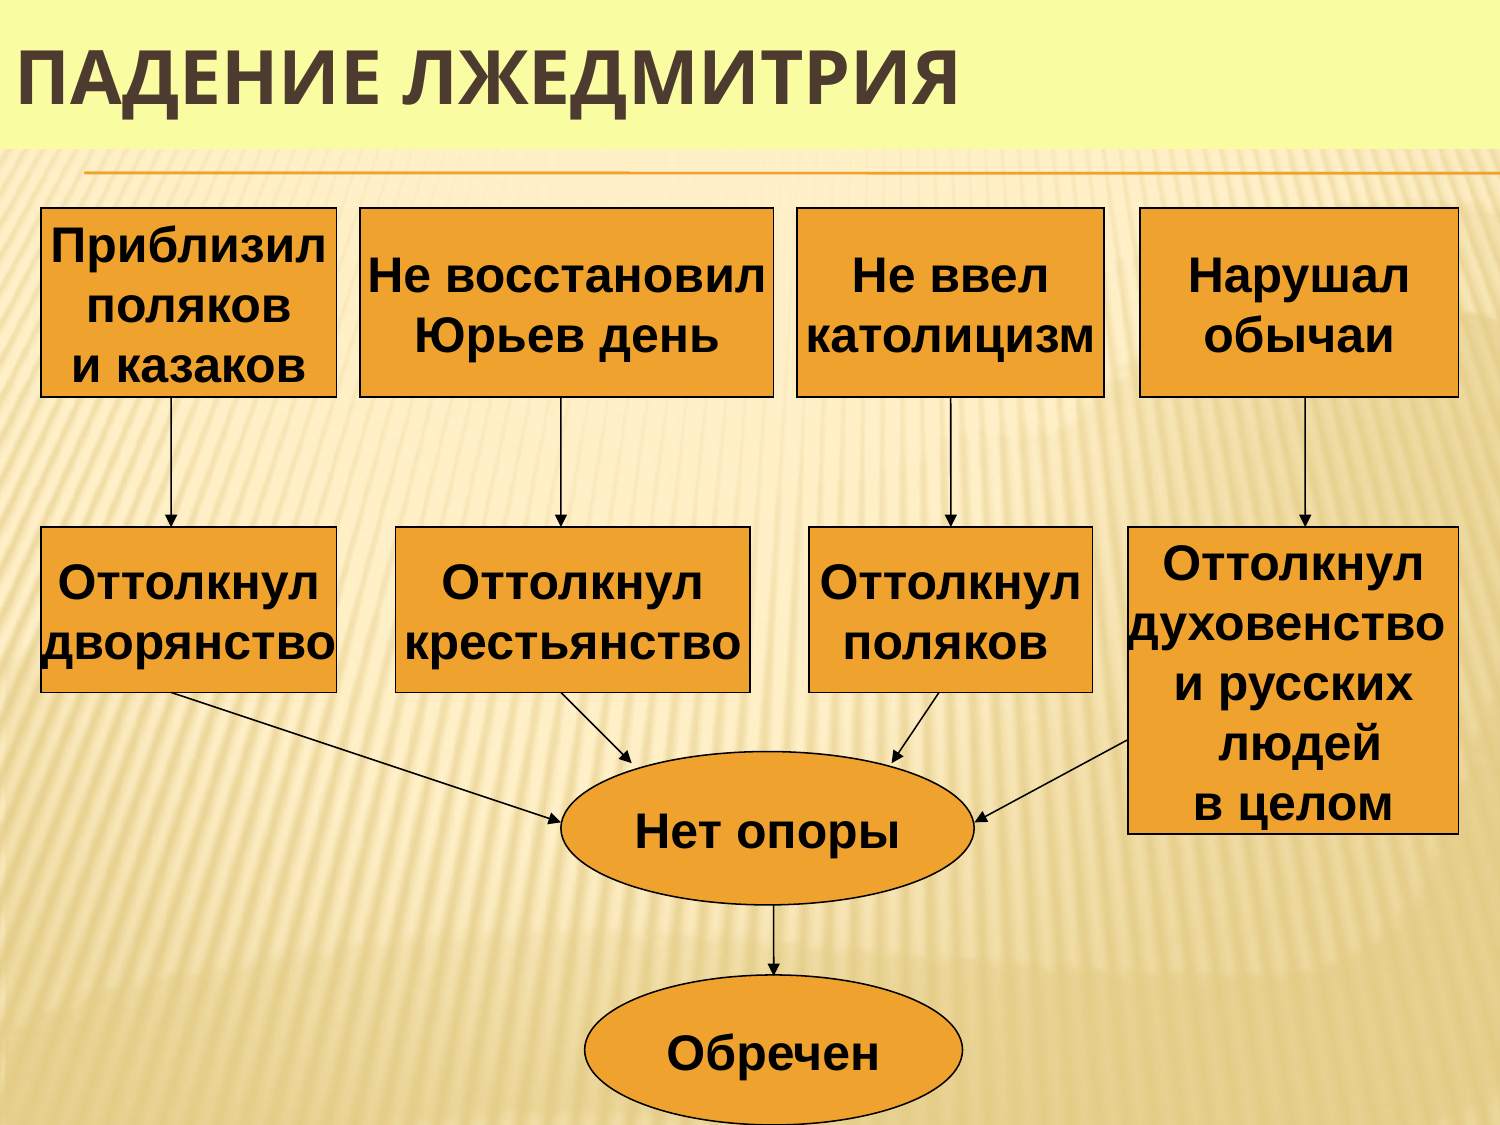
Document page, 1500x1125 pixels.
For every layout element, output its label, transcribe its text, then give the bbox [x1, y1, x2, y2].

text_box Оттолкнул духовенство и русских людей в целом [1128, 527, 1459, 835]
text_box Приблизил поляков и казаков [41, 208, 337, 398]
text_box Оттолкнул дворянство [41, 527, 337, 693]
text_box Оттолкнул крестьянство [395, 527, 750, 693]
text_box [554, 397, 568, 528]
text_box [171, 692, 561, 825]
text_box Оттолкнул поляков [809, 527, 1093, 693]
text_box [1299, 397, 1312, 528]
text_box Не ввел католицизм [797, 208, 1105, 398]
text_box Обречен [584, 974, 963, 1125]
text_box Не восстановил Юрьев день [360, 208, 774, 398]
text_box Нет опоры [560, 751, 975, 905]
text_box Нарушал обычаи [1139, 208, 1459, 398]
text_box [974, 739, 1129, 823]
text_box [891, 692, 940, 764]
text_box [560, 692, 632, 764]
text_box [944, 397, 957, 528]
text_box [767, 904, 780, 977]
text_box [164, 397, 178, 528]
title Падение Лжедмитрия [0, 0, 1500, 149]
